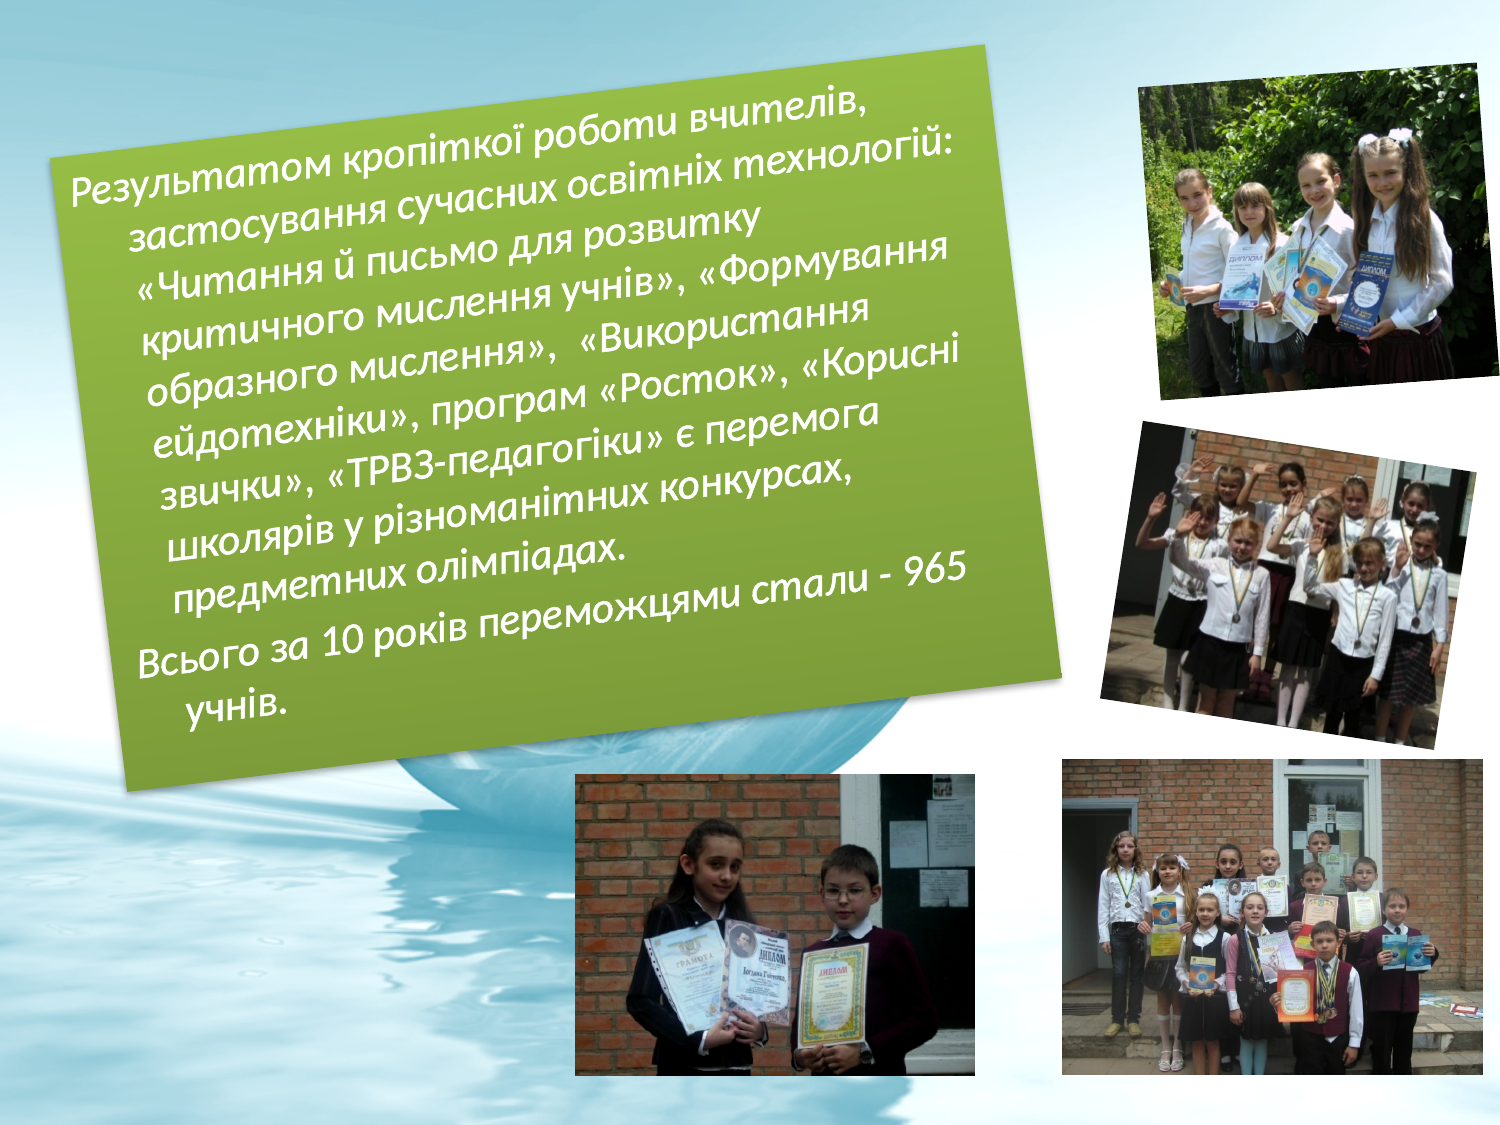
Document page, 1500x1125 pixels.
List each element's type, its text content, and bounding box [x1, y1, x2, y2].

picture [1062, 759, 1484, 1076]
picture [574, 774, 976, 1076]
list Результатом кропіткої роботи вчителів, застосування сучасних освітніх технологій: «Читання й письмо для розвитку критичного мислення учнів», «Формування образного мислення», «Використання ейдотехніки», програм «Росток», «Корисні звички», «ТРВЗ-педагогіки» є перемога школярів у різноманітних конкурсах, предметних олімпіадах. Всього за 10 років переможцями стали - 965 учнів. [50, 44, 1062, 792]
picture [1100, 420, 1477, 750]
picture [1137, 62, 1500, 401]
